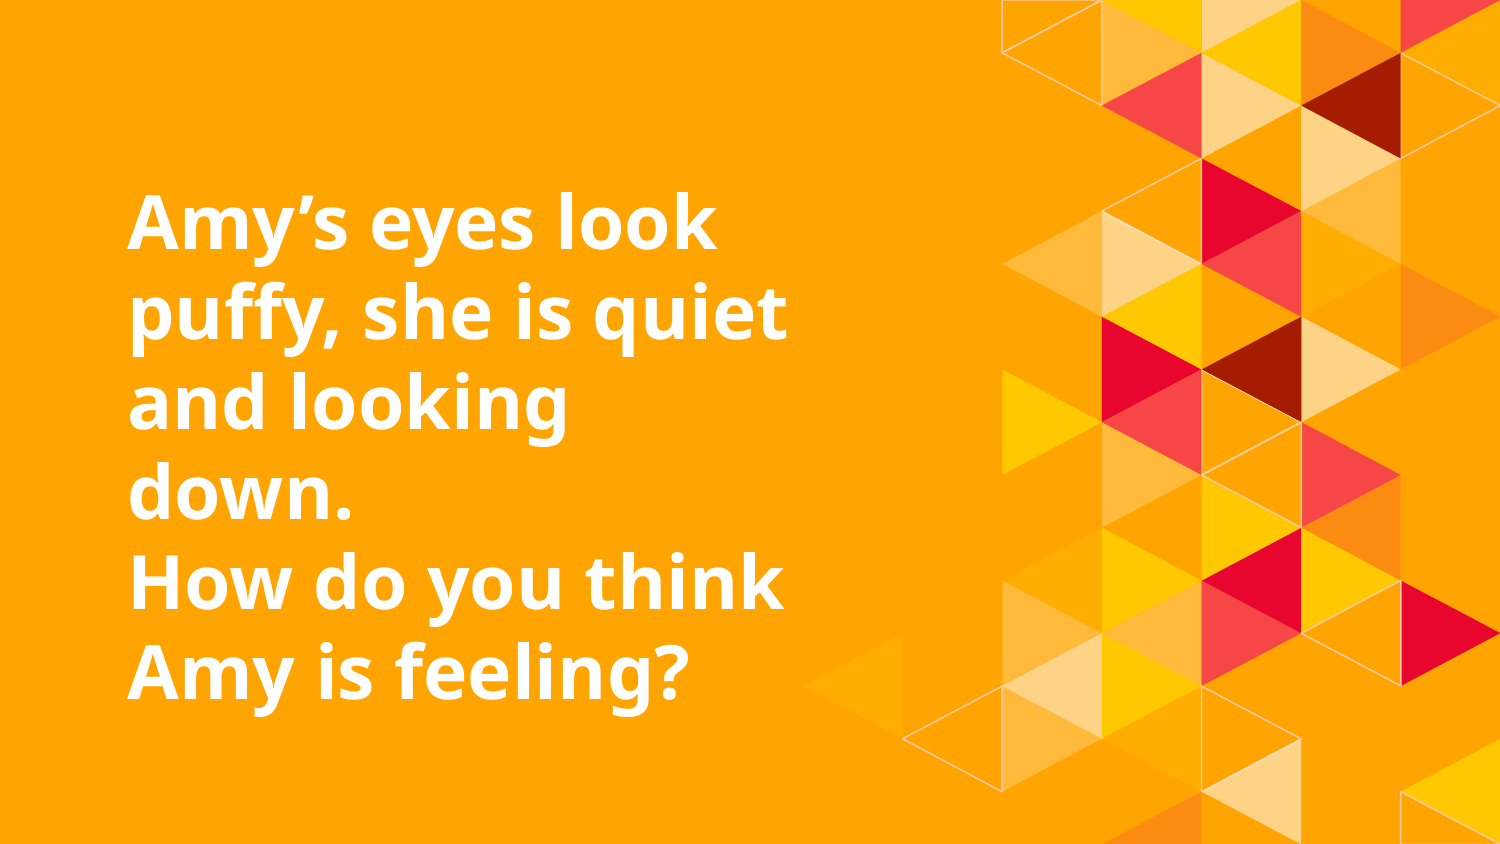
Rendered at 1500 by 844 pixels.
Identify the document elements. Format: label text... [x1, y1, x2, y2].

title 1. Amy’s eyes look puffy, she is quiet and looking down. How do you think Amy is feeling? [112, 81, 811, 730]
